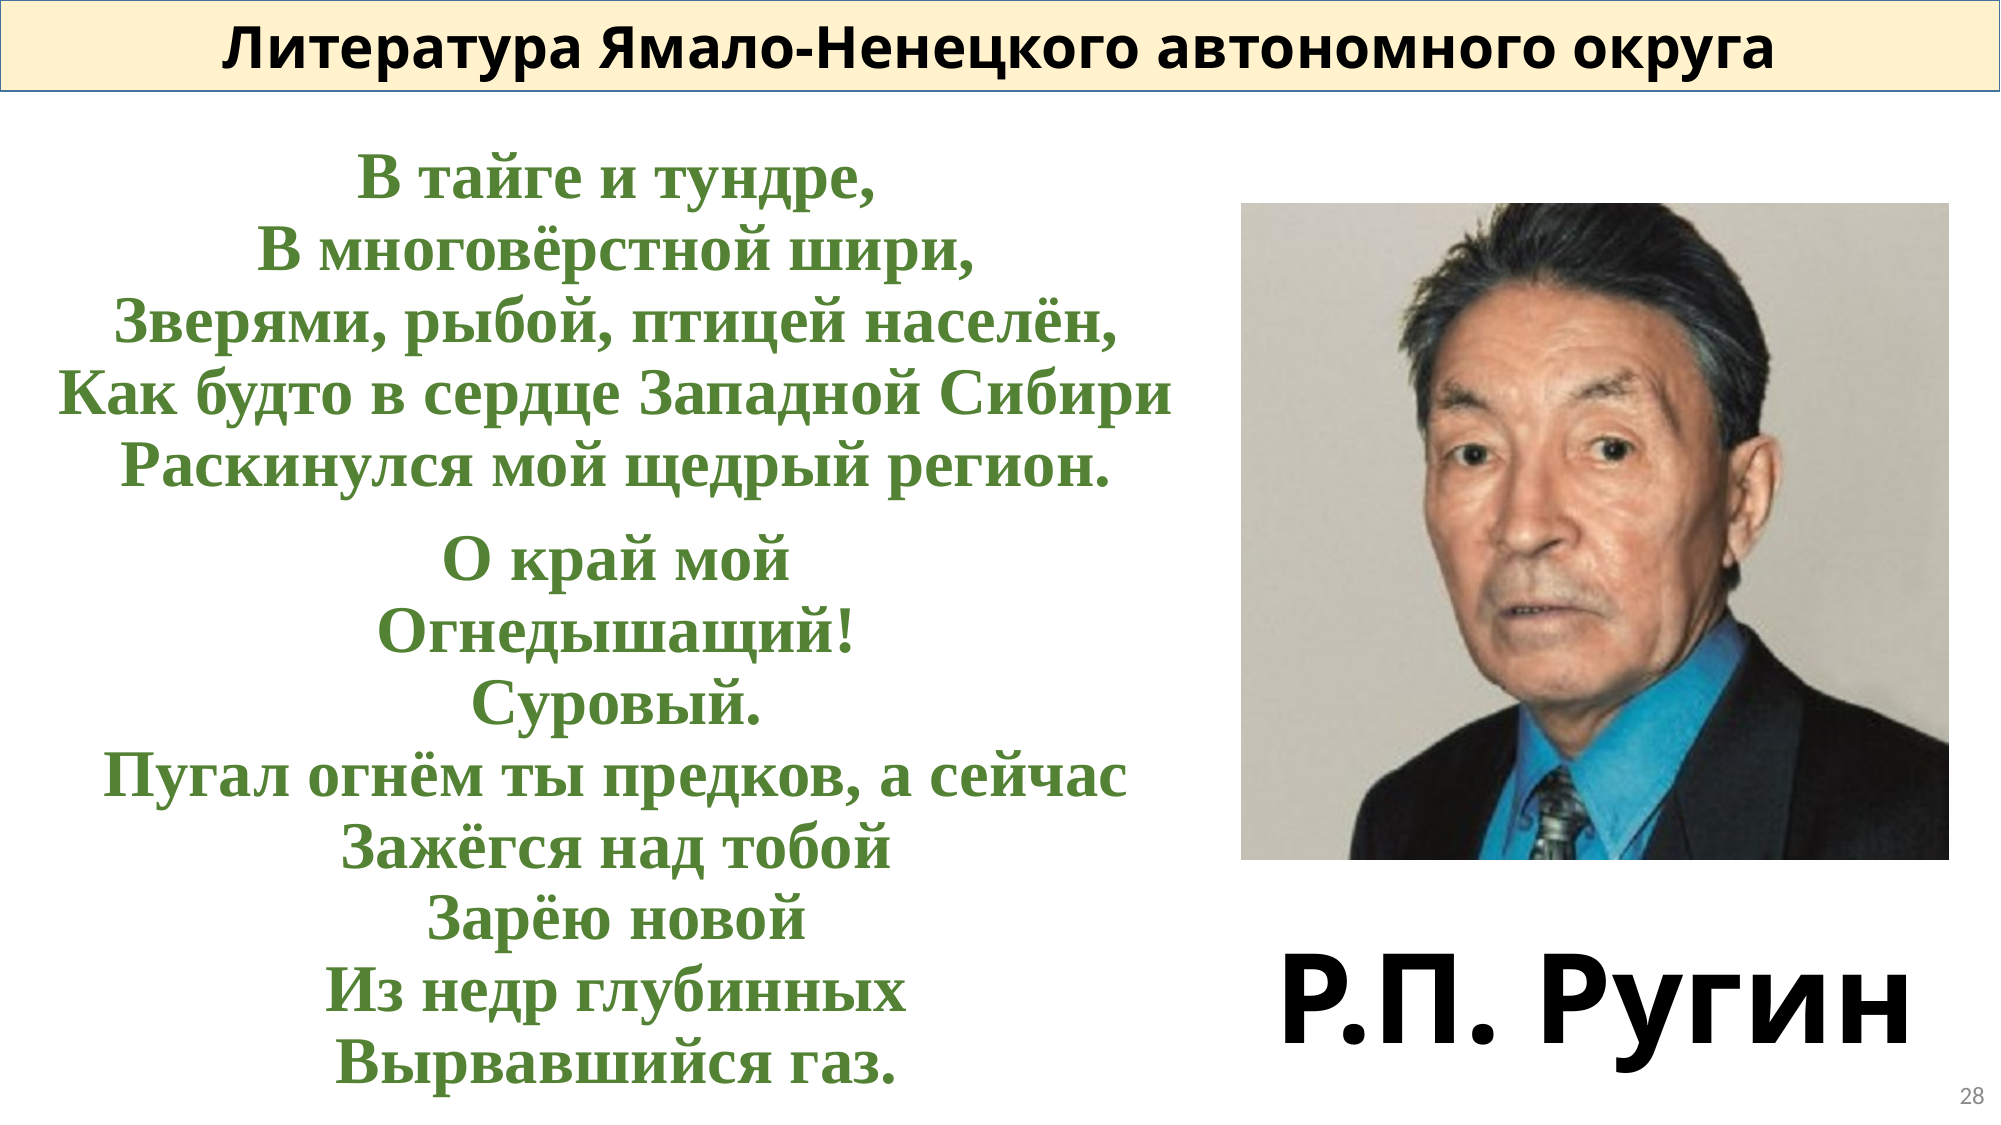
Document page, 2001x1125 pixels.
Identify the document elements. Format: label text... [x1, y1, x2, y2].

text_box Литература Ямало-Ненецкого автономного округа [0, 0, 2000, 92]
picture [1241, 203, 1949, 860]
slide_number 28 [1550, 1065, 2000, 1125]
text_box Р.П. Ругин [1190, 881, 2000, 1125]
text_box В тайге и тундре, В многовёрстной шири, Зверями, рыбой, птицей населён, Как будто в сердце Западной Сибири Раскинулся мой щедрый регион. О край мой Огнедышащий! Суровый. Пугал огнём ты предков, а сейчас Зажёгся над тобой Зарёю новой Из недр глубинных Вырвавшийся газ. [0, 133, 1277, 369]
